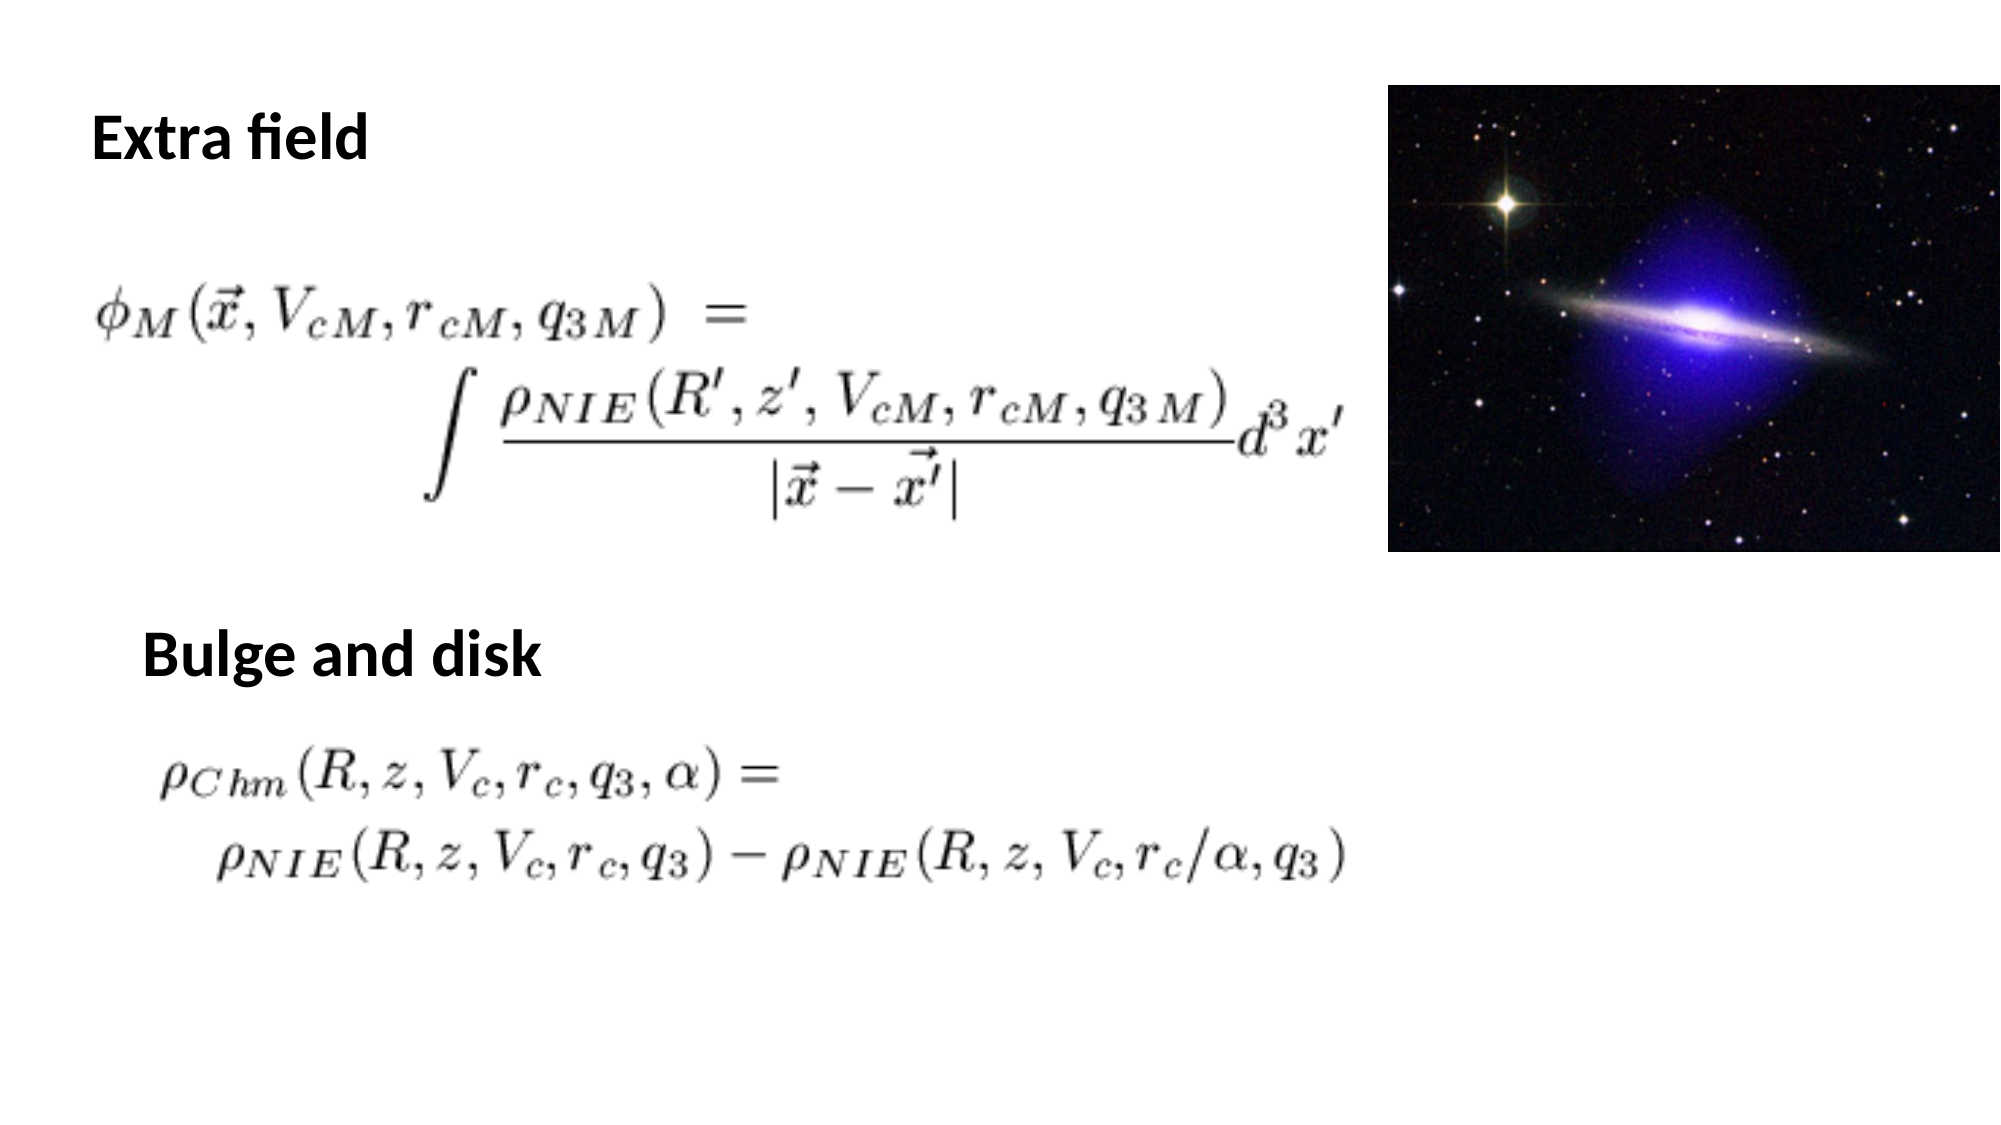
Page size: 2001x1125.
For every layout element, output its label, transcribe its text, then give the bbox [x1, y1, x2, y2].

picture [1388, 85, 2000, 552]
text_box Extra field [76, 85, 386, 181]
picture [134, 721, 1356, 916]
text_box Bulge and disk [128, 602, 558, 697]
picture [58, 221, 1356, 547]
